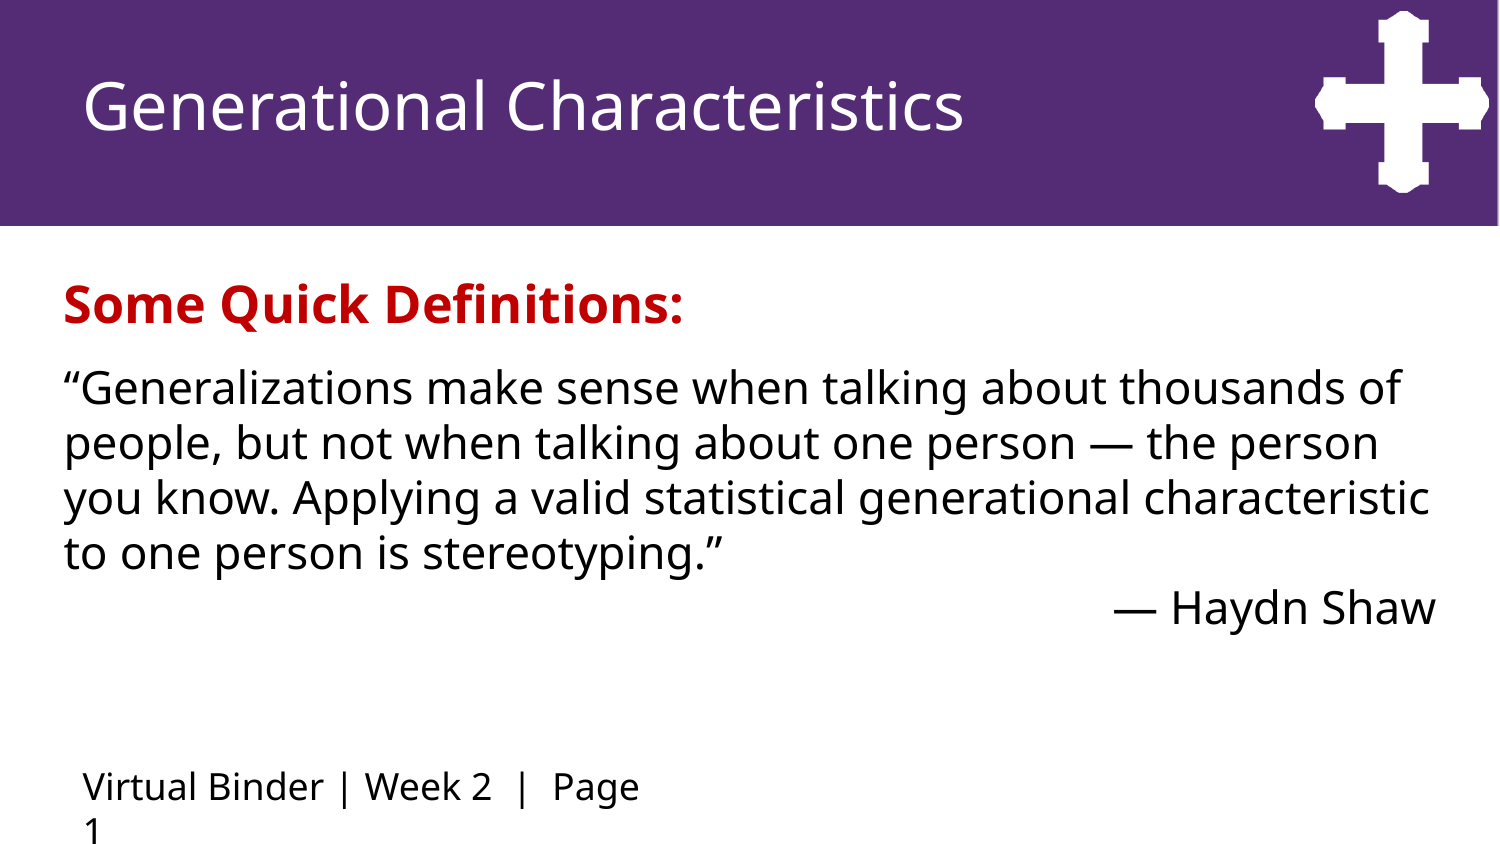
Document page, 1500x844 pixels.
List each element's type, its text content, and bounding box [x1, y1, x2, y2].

list Some Quick Definitions: “Generalizations make sense when talking about thousands of people, but not when talking about one person — the person you know. Applying a valid statistical generational characteristic to one person is stereotyping.” — Haydn Shaw [63, 271, 1437, 754]
text_box Virtual Binder | Week 2 | Page 1 [75, 755, 665, 844]
picture [0, 0, 1500, 227]
